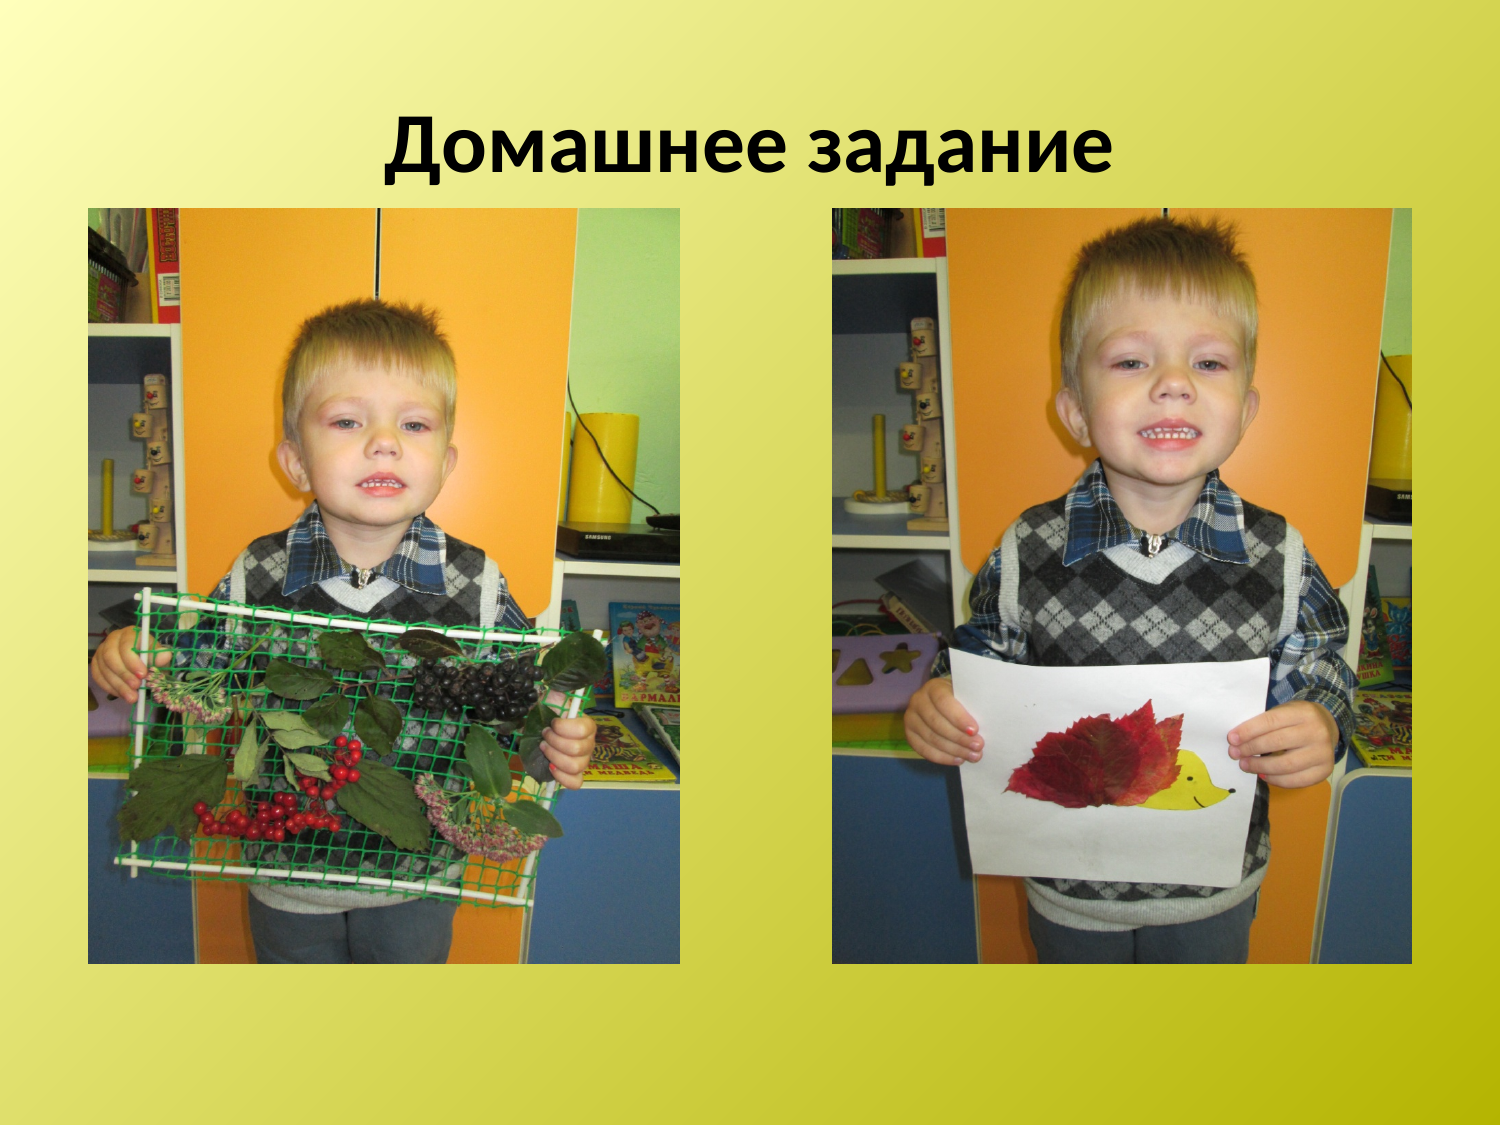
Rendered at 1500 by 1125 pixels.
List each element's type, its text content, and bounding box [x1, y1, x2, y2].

picture [832, 207, 1412, 965]
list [88, 207, 680, 965]
title Домашнее задание [75, 45, 1425, 233]
